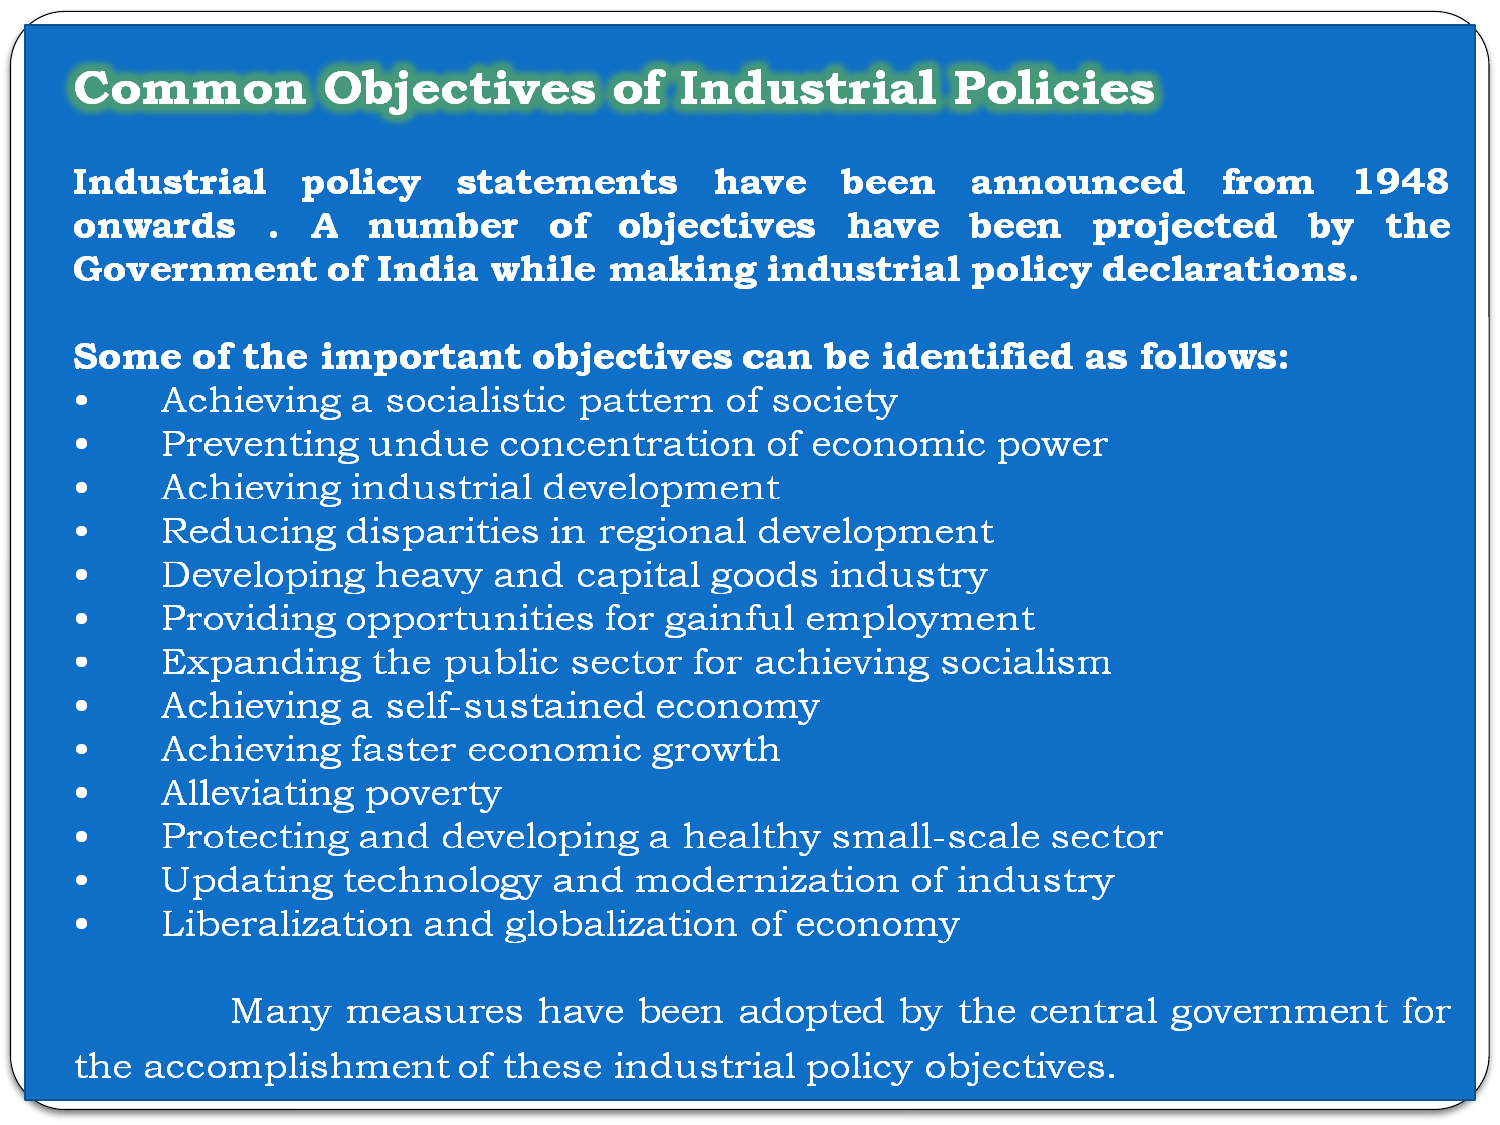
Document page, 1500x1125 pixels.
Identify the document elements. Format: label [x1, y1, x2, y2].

text_box [24, 24, 1475, 1100]
